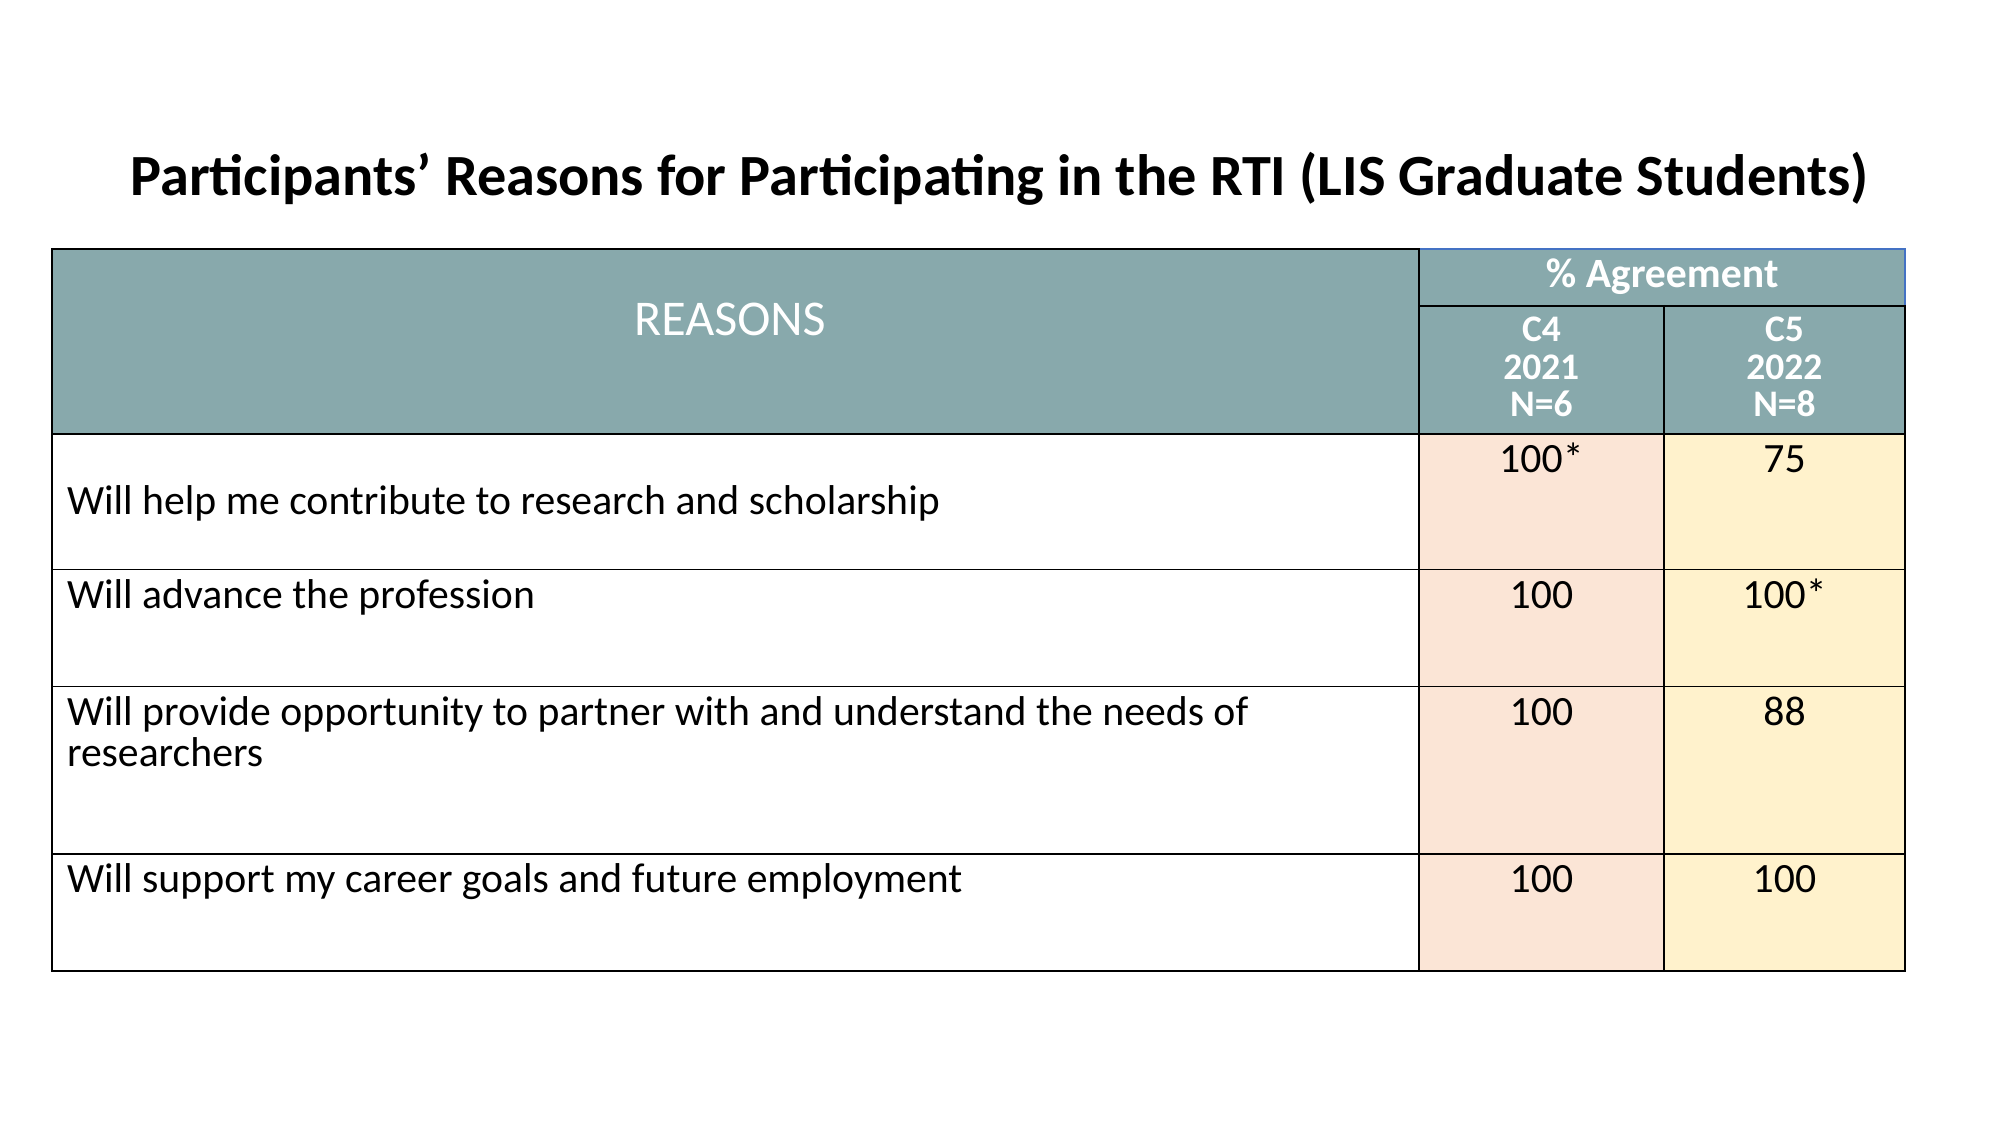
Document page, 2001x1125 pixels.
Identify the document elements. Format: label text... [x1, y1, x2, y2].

table_cell Will support my career goals and future employment [53, 855, 1418, 970]
table_cell 100 [1420, 855, 1663, 970]
text_box Participants’ Reasons for Participating in the RTI (LIS Graduate Students) [20, 59, 1980, 214]
table_cell 100 [1420, 687, 1663, 853]
table_cell 75 [1665, 435, 1904, 569]
table_cell C4 2021 N=6 [1420, 307, 1663, 433]
table_cell C5 2022 N=8 [1665, 307, 1904, 433]
table_header % Agreement [1420, 250, 1904, 305]
table_cell 88 [1665, 687, 1904, 853]
table_cell 100 [1420, 570, 1663, 686]
table_cell 100 [1665, 855, 1904, 970]
table_cell 100* [1420, 435, 1663, 569]
table_cell Will provide opportunity to partner with and understand the needs of researchers [53, 687, 1418, 853]
table_cell 100* [1665, 570, 1904, 686]
table_cell Will help me contribute to research and scholarship [53, 435, 1418, 569]
table_cell Will advance the profession [53, 570, 1418, 686]
table_header REASONS [53, 250, 1418, 433]
